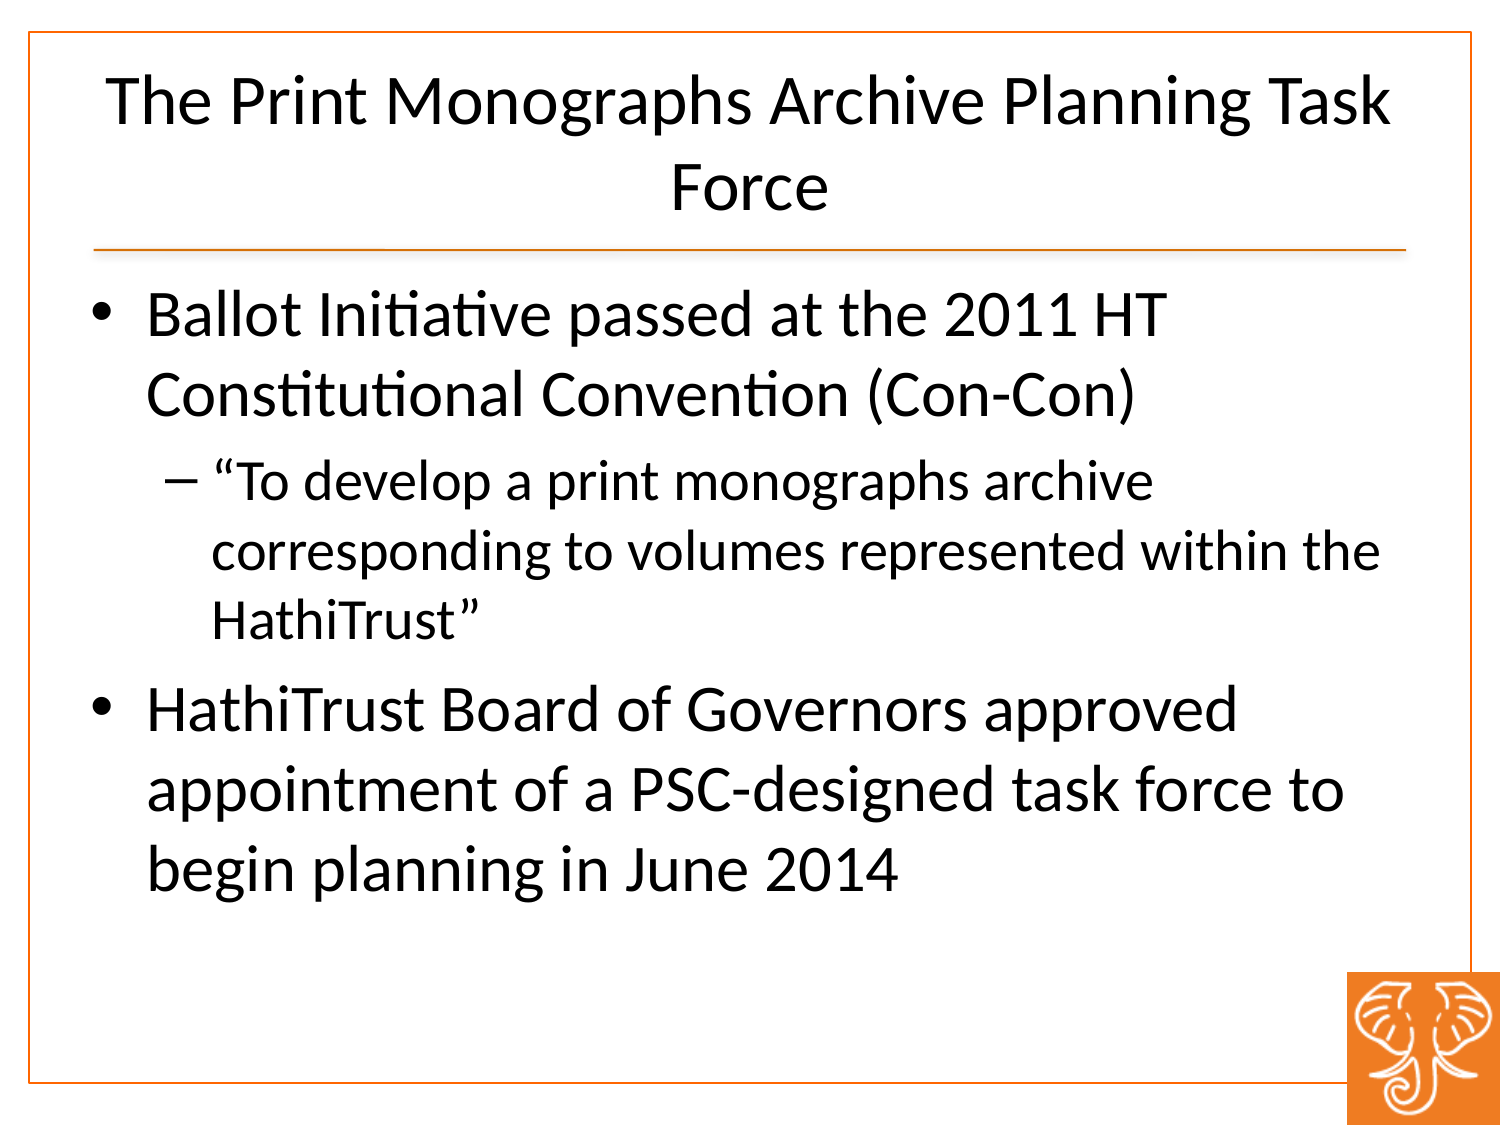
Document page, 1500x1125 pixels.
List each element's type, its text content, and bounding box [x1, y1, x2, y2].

picture [1347, 972, 1500, 1125]
list Ballot Initiative passed at the 2011 HT Constitutional Convention (Con-Con) “To develop a print monographs archive corresponding to volumes represented within the HathiTrust” HathiTrust Board of Governors approved appointment of a PSC-designed task force to begin planning in June 2014 [75, 262, 1425, 1066]
title The Print Monographs Archive Planning Task Force [75, 45, 1425, 233]
